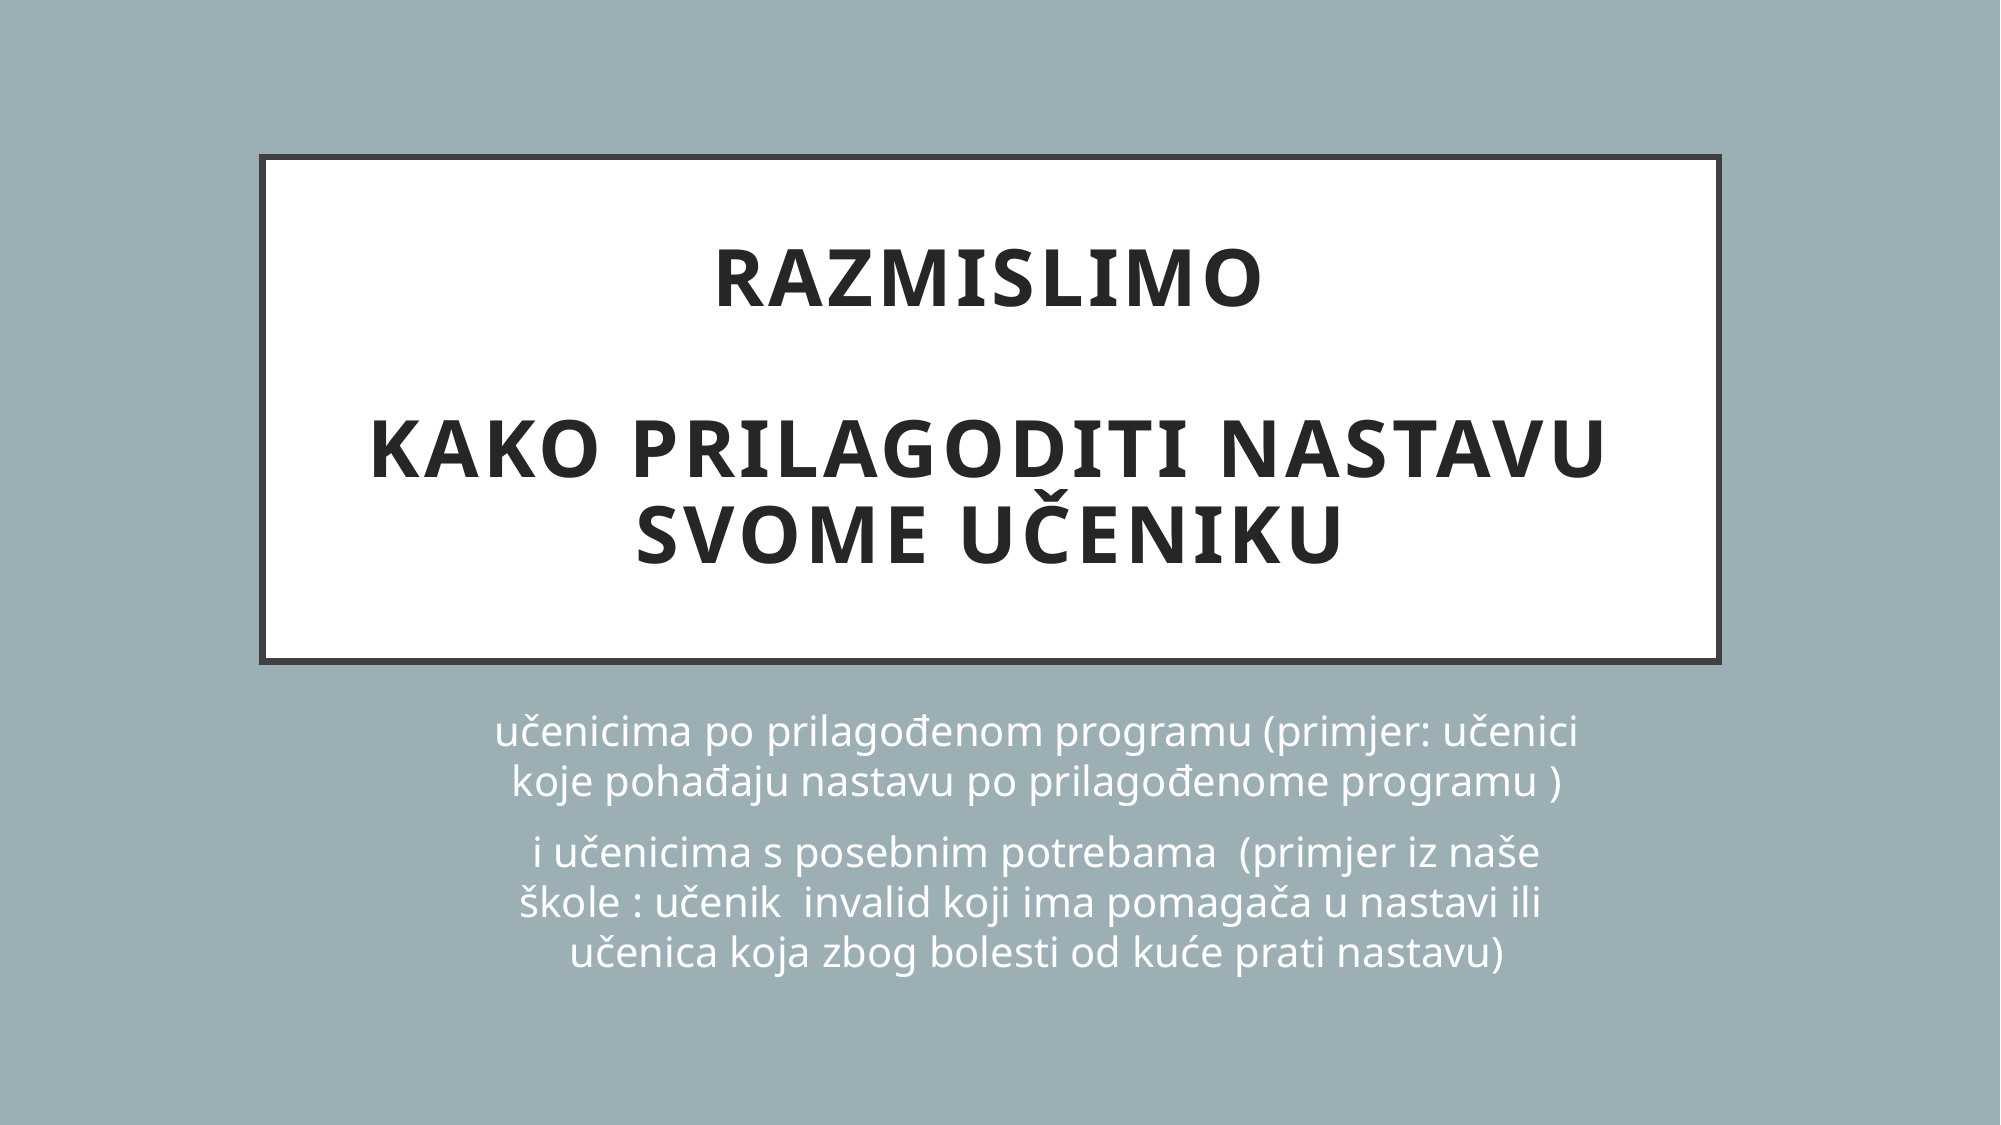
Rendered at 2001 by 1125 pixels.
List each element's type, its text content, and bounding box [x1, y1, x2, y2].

subtitle učenicima po prilagođenom programu (primjer: učenici koje pohađaju nastavu po prilagođenome programu ) i učenicima s posebnim potrebama (primjer iz naše škole : učenik invalid koji ima pomagača u nastavi ili učenica koja zbog bolesti od kuće prati nastavu) [473, 697, 1600, 1043]
title Razmislimo Kako prilagoditi nastavu svome učeniku [259, 154, 1722, 665]
